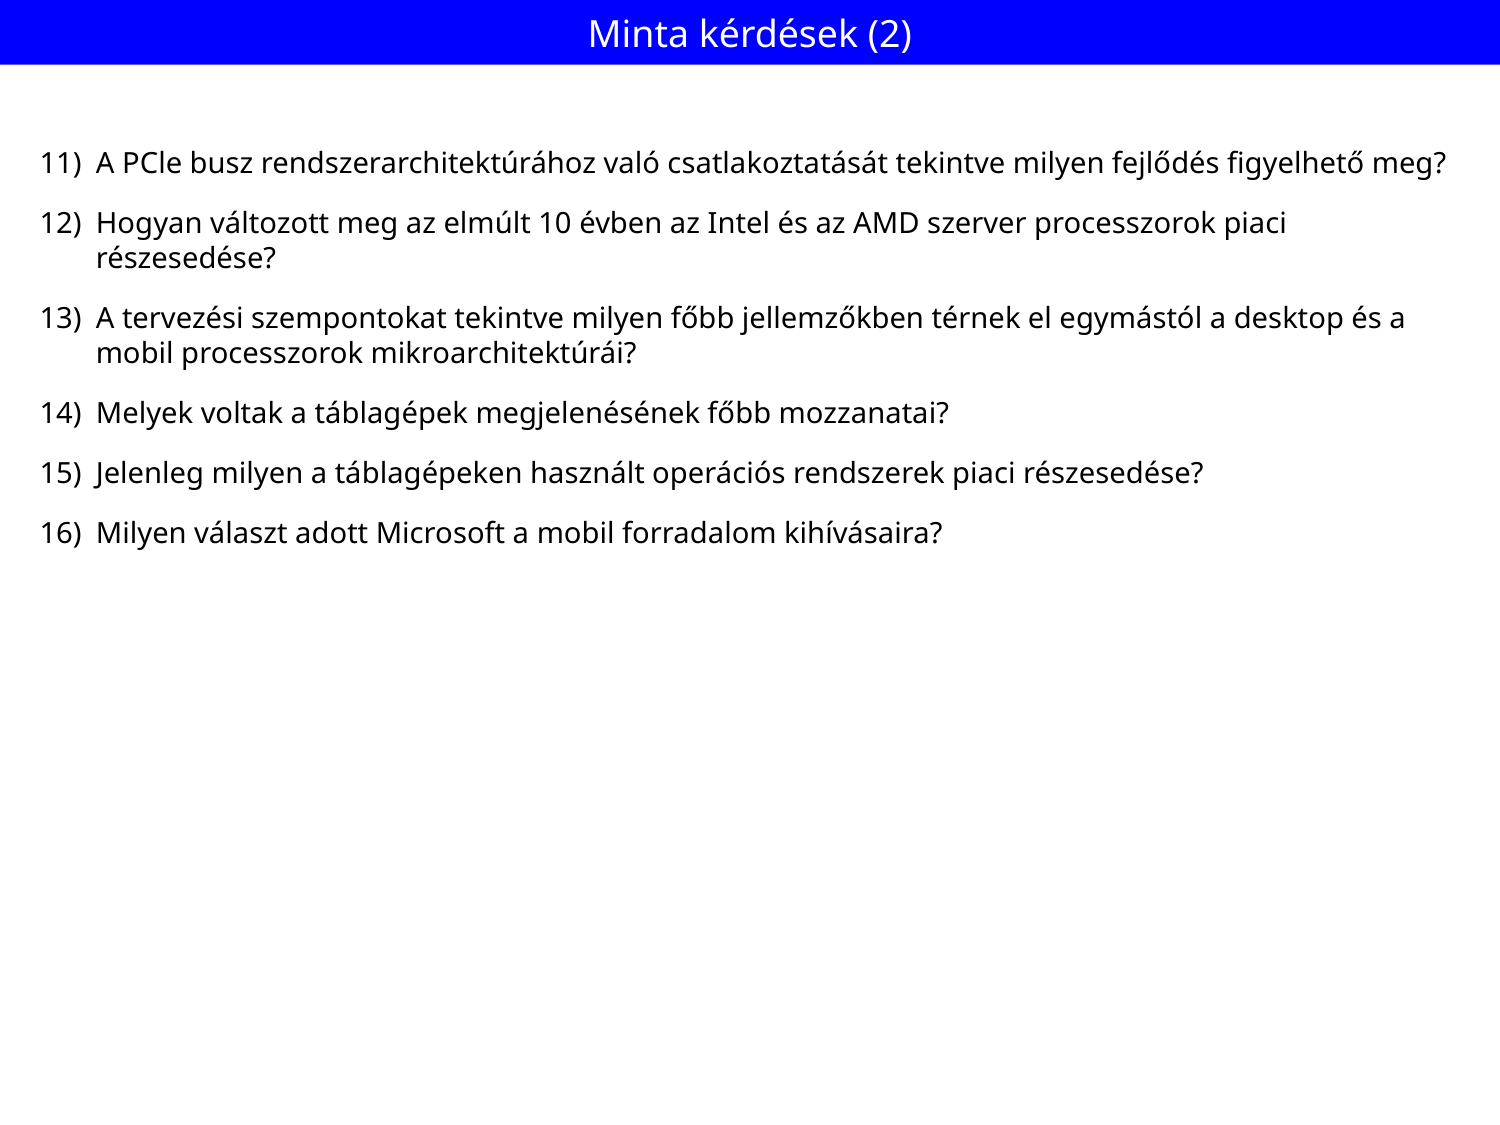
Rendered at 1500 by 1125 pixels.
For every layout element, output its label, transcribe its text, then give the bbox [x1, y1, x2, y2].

title Minta kérdések (2) [0, 0, 1500, 65]
text_box A PCle busz rendszerarchitektúrához való csatlakoztatását tekintve milyen fejlődés figyelhető meg? Hogyan változott meg az elmúlt 10 évben az Intel és az AMD szerver processzorok piaci részesedése? A tervezési szempontokat tekintve milyen főbb jellemzőkben térnek el egymástól a desktop és a mobil processzorok mikroarchitektúrái? Melyek voltak a táblagépek megjelenésének főbb mozzanatai? Jelenleg milyen a táblagépeken használt operációs rendszerek piaci részesedése? Milyen választ adott Microsoft a mobil forradalom kihívásaira? [24, 137, 1487, 557]
